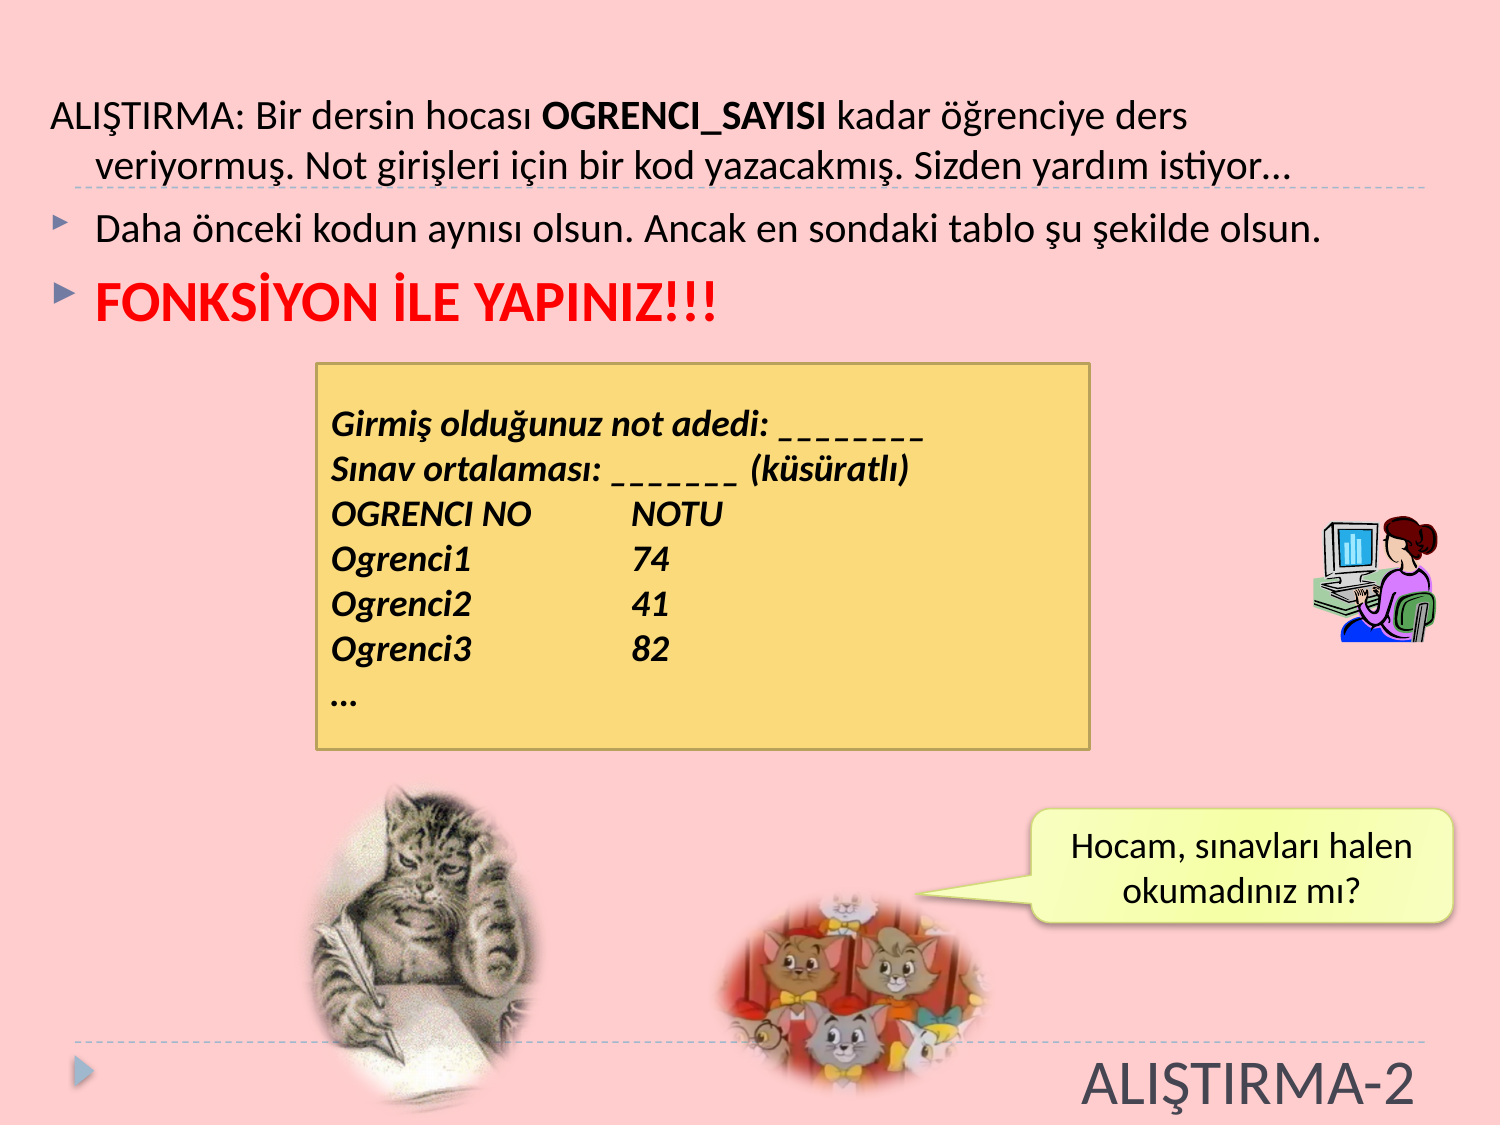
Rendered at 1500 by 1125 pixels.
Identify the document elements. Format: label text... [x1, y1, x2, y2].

picture [1312, 515, 1438, 644]
list ALIŞTIRMA: Bir dersin hocası OGRENCI_SAYISI kadar öğrenciye ders veriyormuş. Not girişleri için bir kod yazacakmış. Sizden yardım istiyor… Daha önceki kodun aynısı olsun. Ancak en sondaki tablo şu şekilde olsun. FONKSİYON İLE YAPINIZ!!! [35, 80, 1386, 891]
title ALIŞTIRMA-2 [1066, 1032, 1472, 1125]
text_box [292, 769, 1001, 1125]
text_box Hocam, sınavları halen okumadınız mı? [1007, 807, 1454, 924]
text_box Girmiş olduğunuz not adedi: ________ Sınav ortalaması: _______ (küsüratlı) OGRENCI NO NOTU Ogrenci1 74 Ogrenci2 41 Ogrenci3 82 … [315, 362, 1091, 751]
